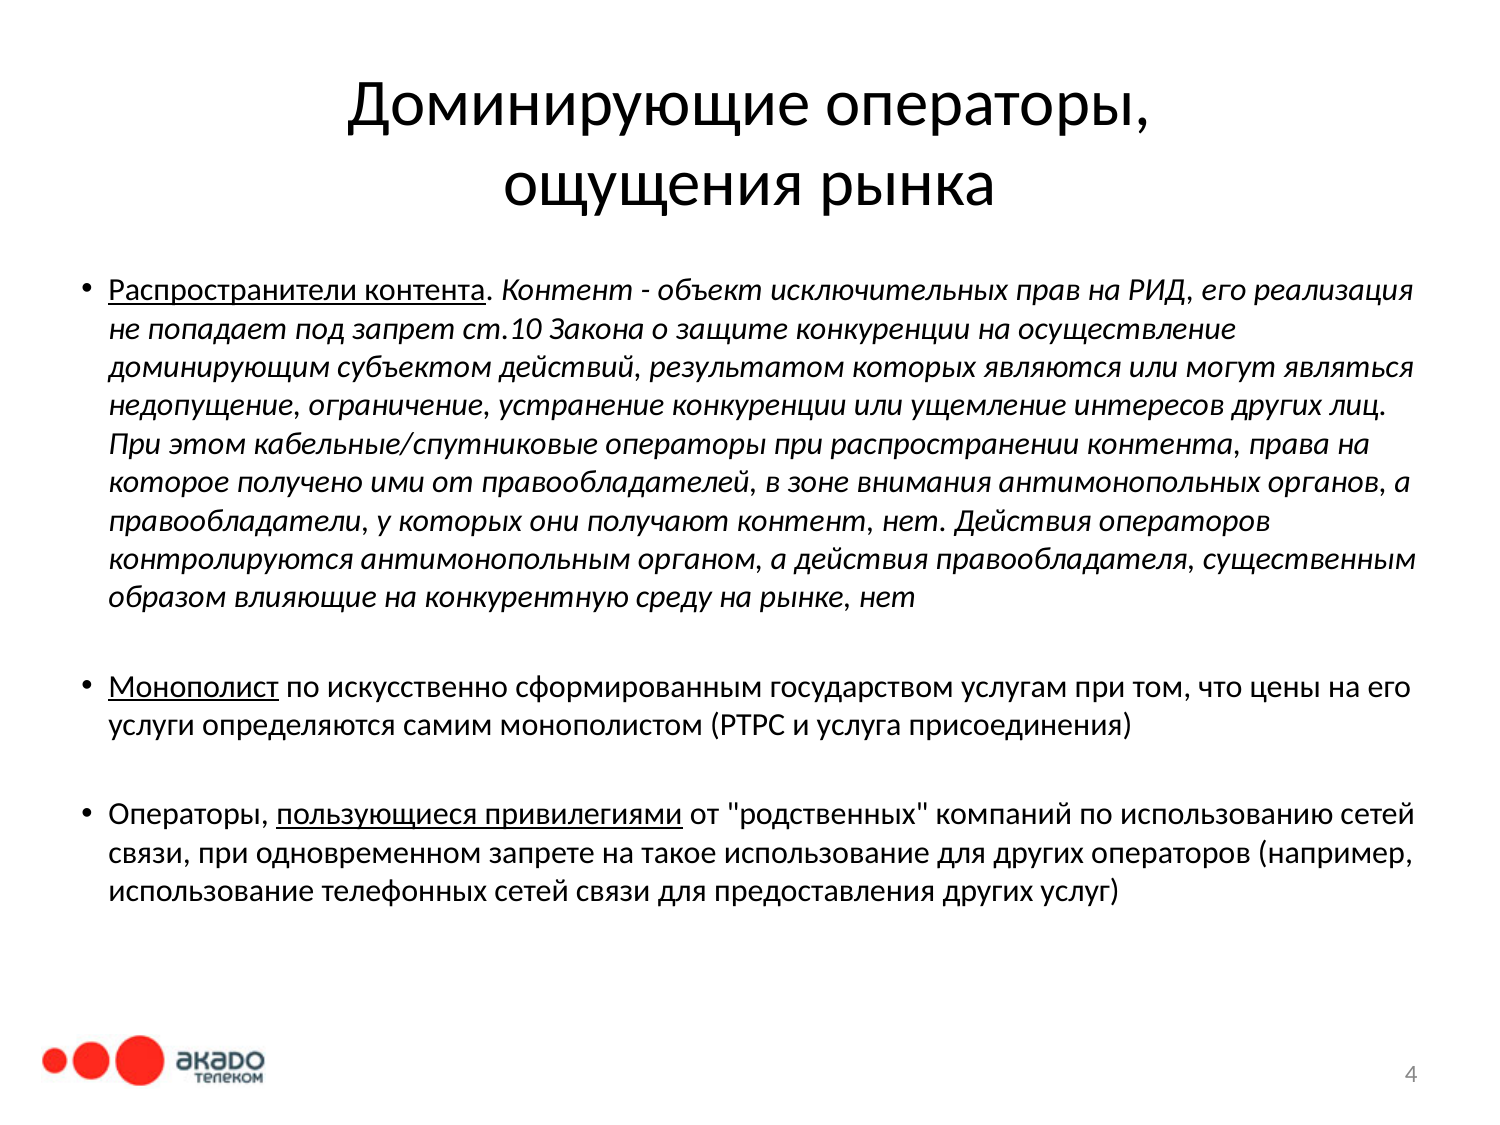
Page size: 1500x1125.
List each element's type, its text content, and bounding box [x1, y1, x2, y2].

slide_number 4 [1394, 1050, 1426, 1096]
title Доминирующие операторы, ощущения рынка [74, 44, 1426, 234]
picture [40, 1034, 266, 1089]
list Распространители контента. Контент - объект исключительных прав на РИД, его реализация не попадает под запрет ст.10 Закона о защите конкуренции на осуществление доминирующим субъектом действий, результатом которых являются или могут являться недопущение, ограничение, устранение конкуренции или ущемление интересов других лиц. При этом кабельные/спутниковые операторы при распространении контента, права на которое получено ими от правообладателей, в зоне внимания антимонопольных органов, а правообладатели, у которых они получают контент, нет. Действия операторов контролируются антимонопольным органом, а действия правообладателя, существенным образом влияющие на конкурентную среду на рынке, нет Монополист по искусственно сформированным государством услугам при том, что цены на его услуги определяются самим монополистом (РТРС и услуга присоединения) Операторы, пользующиеся привилегиями от "родственных" компаний по использованию сетей связи, при одновременном запрете на такое использование для других операторов (например, использование телефонных сетей связи для предоставления других услуг) [74, 261, 1426, 1006]
